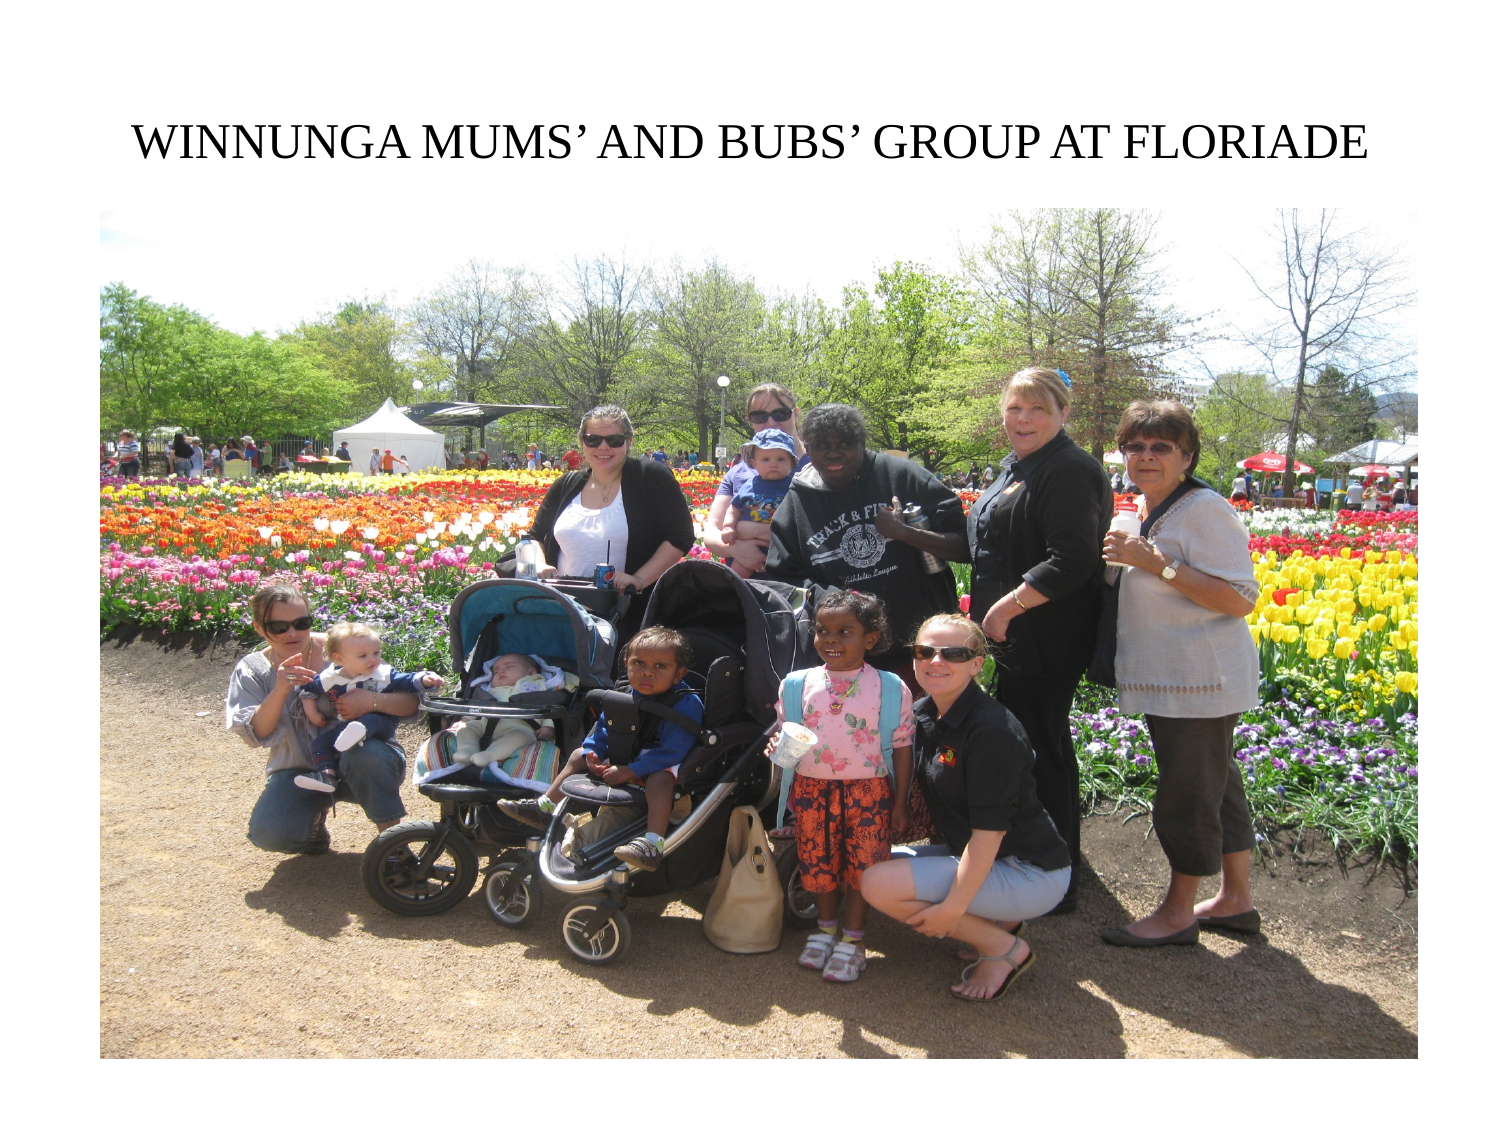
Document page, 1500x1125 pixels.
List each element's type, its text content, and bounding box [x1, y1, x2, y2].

picture [100, 207, 1418, 1059]
title WINNUNGA MUMS’ AND BUBS’ GROUP AT FLORIADE [75, 45, 1425, 233]
